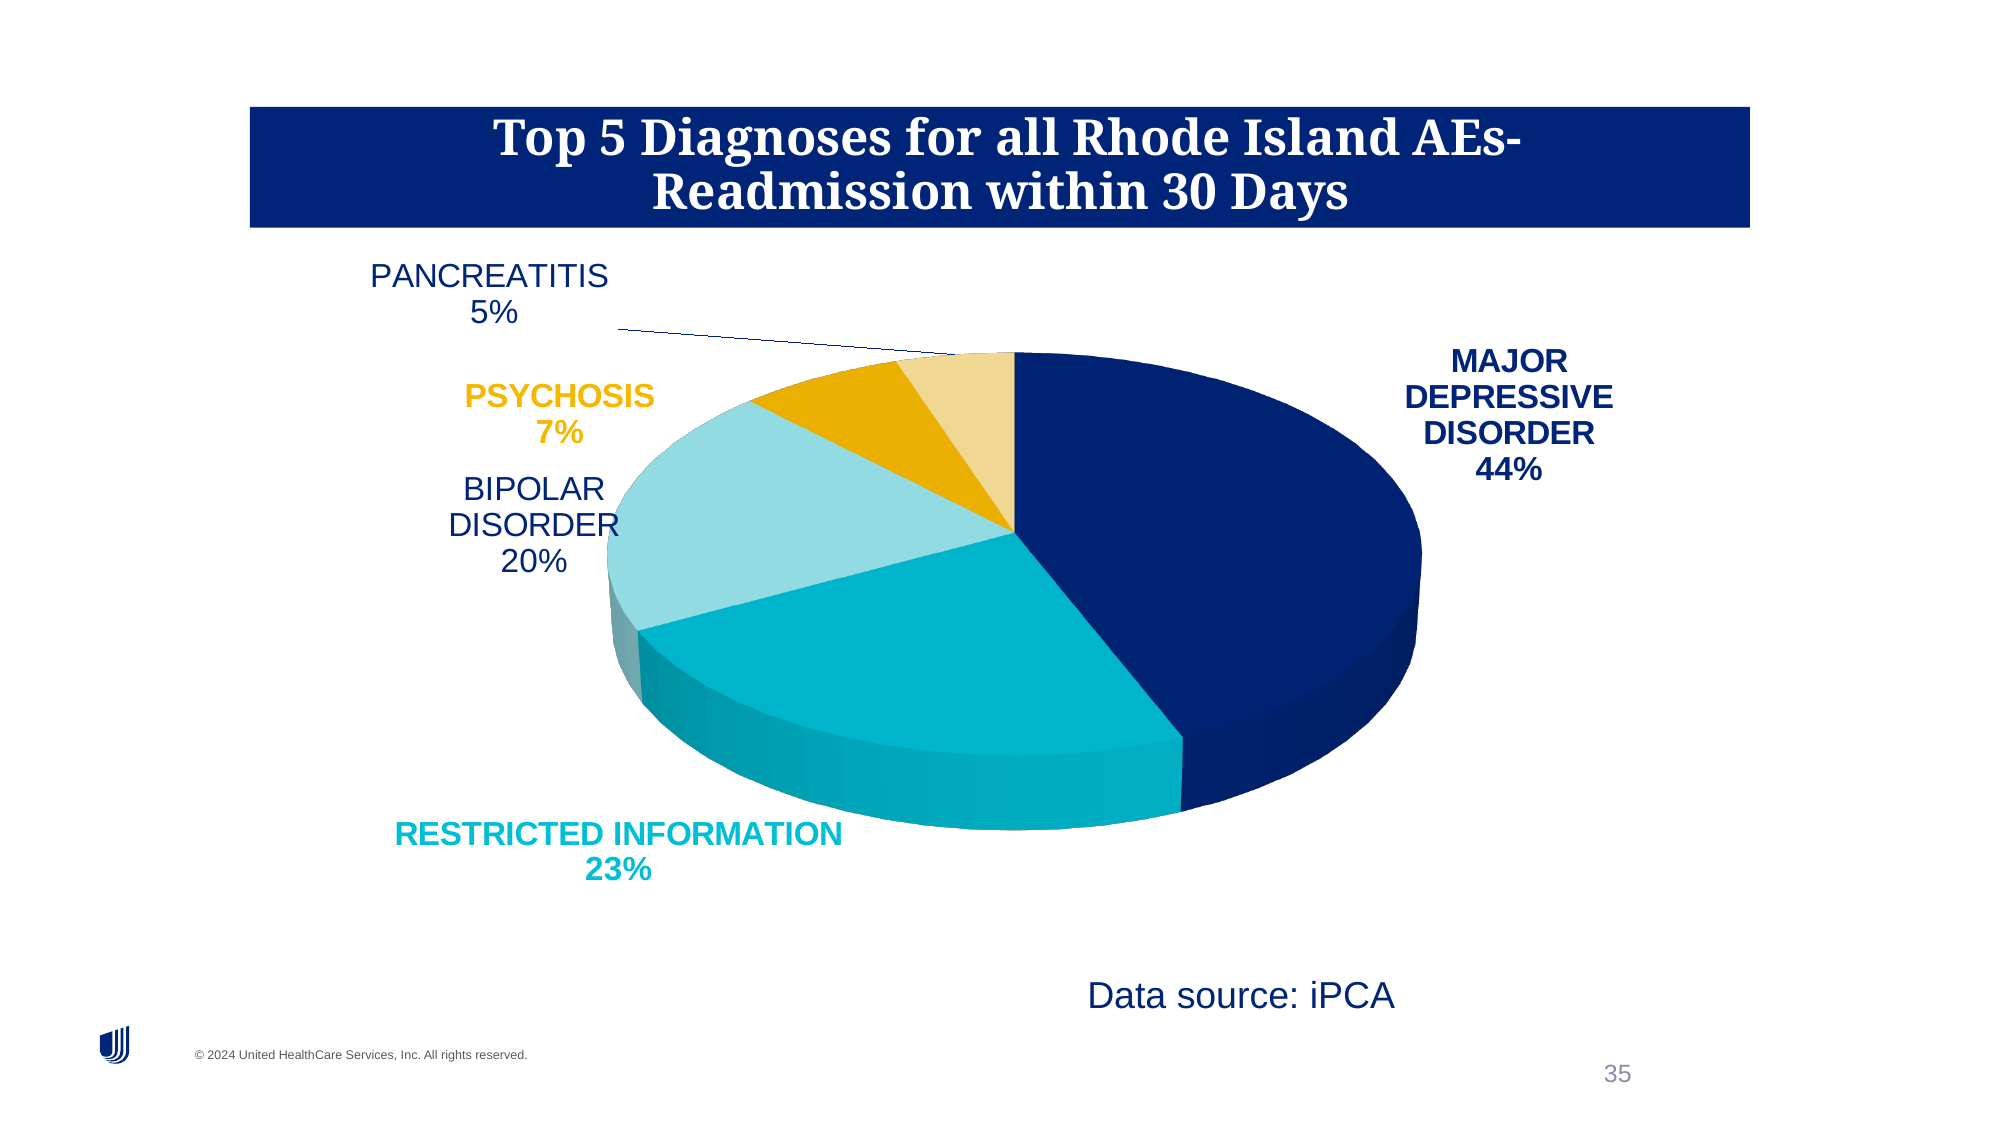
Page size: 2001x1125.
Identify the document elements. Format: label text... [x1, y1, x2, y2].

chart [244, 240, 1795, 996]
text_box [249, 106, 1751, 229]
title Top 5 Diagnoses for all Rhode Island AEs- Readmission within 30 Days [318, 105, 1698, 228]
text_box Data source: iPCA [1072, 996, 1671, 1024]
slide_number 35 [1309, 1042, 1647, 1103]
